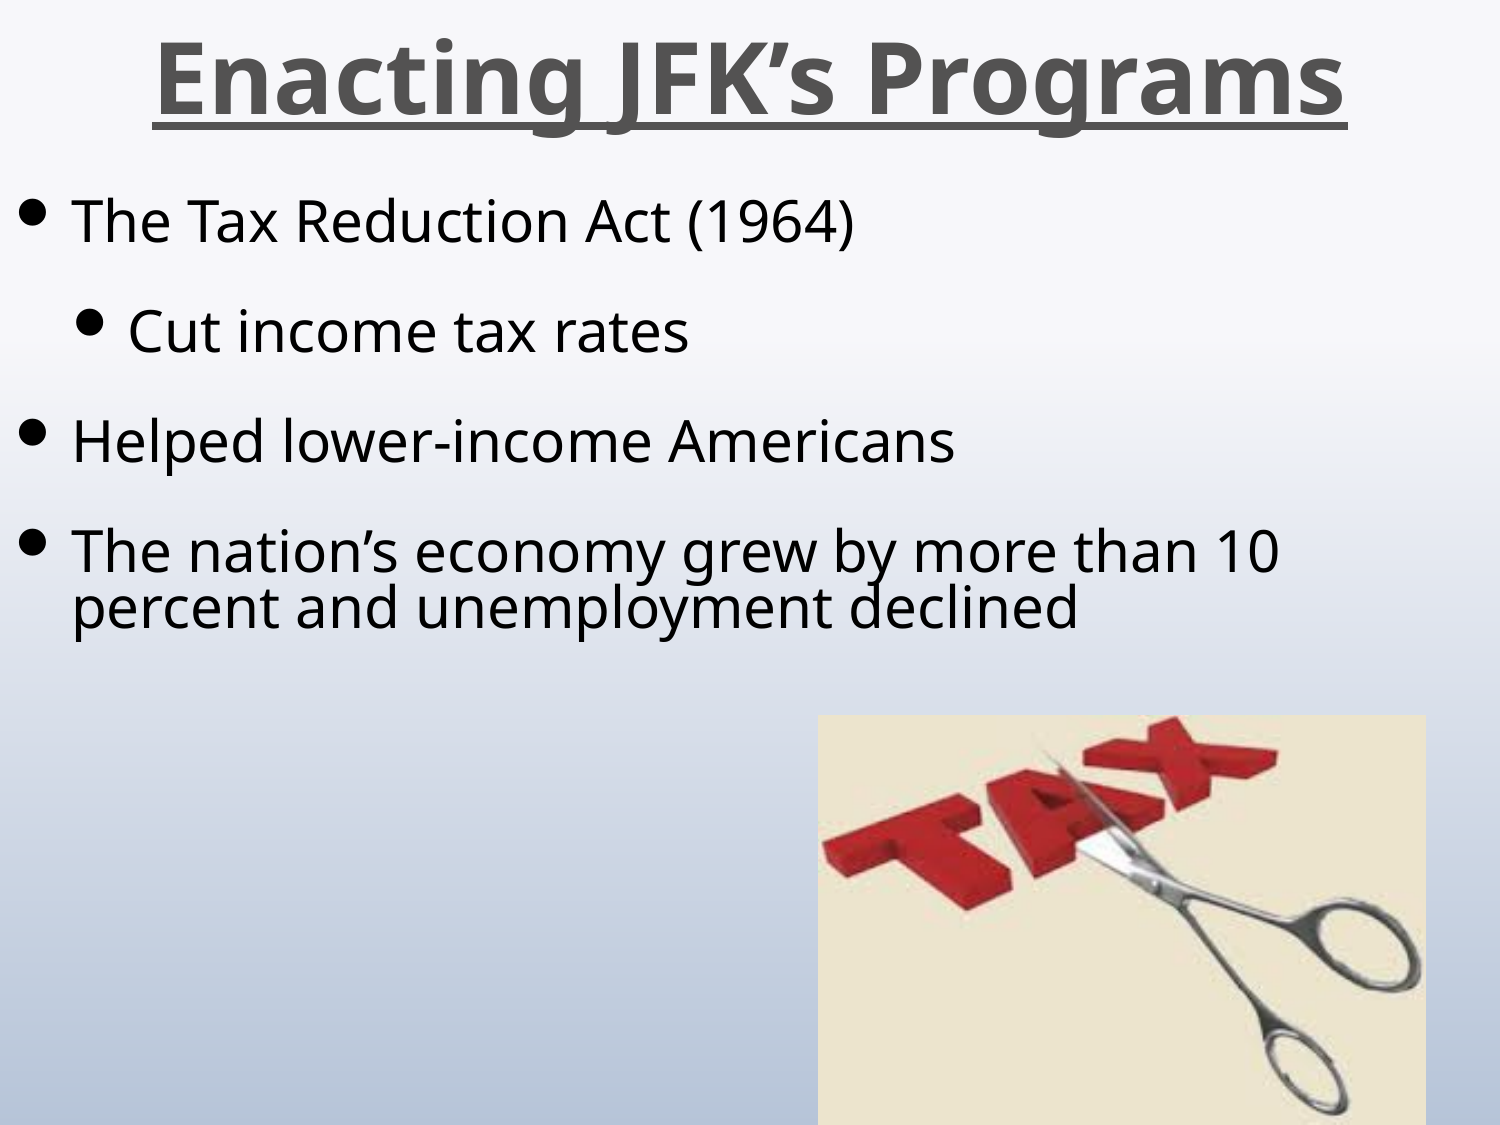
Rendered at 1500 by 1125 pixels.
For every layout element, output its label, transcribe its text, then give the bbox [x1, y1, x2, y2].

list The Tax Reduction Act (1964) Cut income tax rates Helped lower-income Americans The nation’s economy grew by more than 10 percent and unemployment declined [0, 190, 1500, 1125]
title Enacting JFK’s Programs [0, 0, 1500, 153]
picture [816, 714, 1427, 1125]
